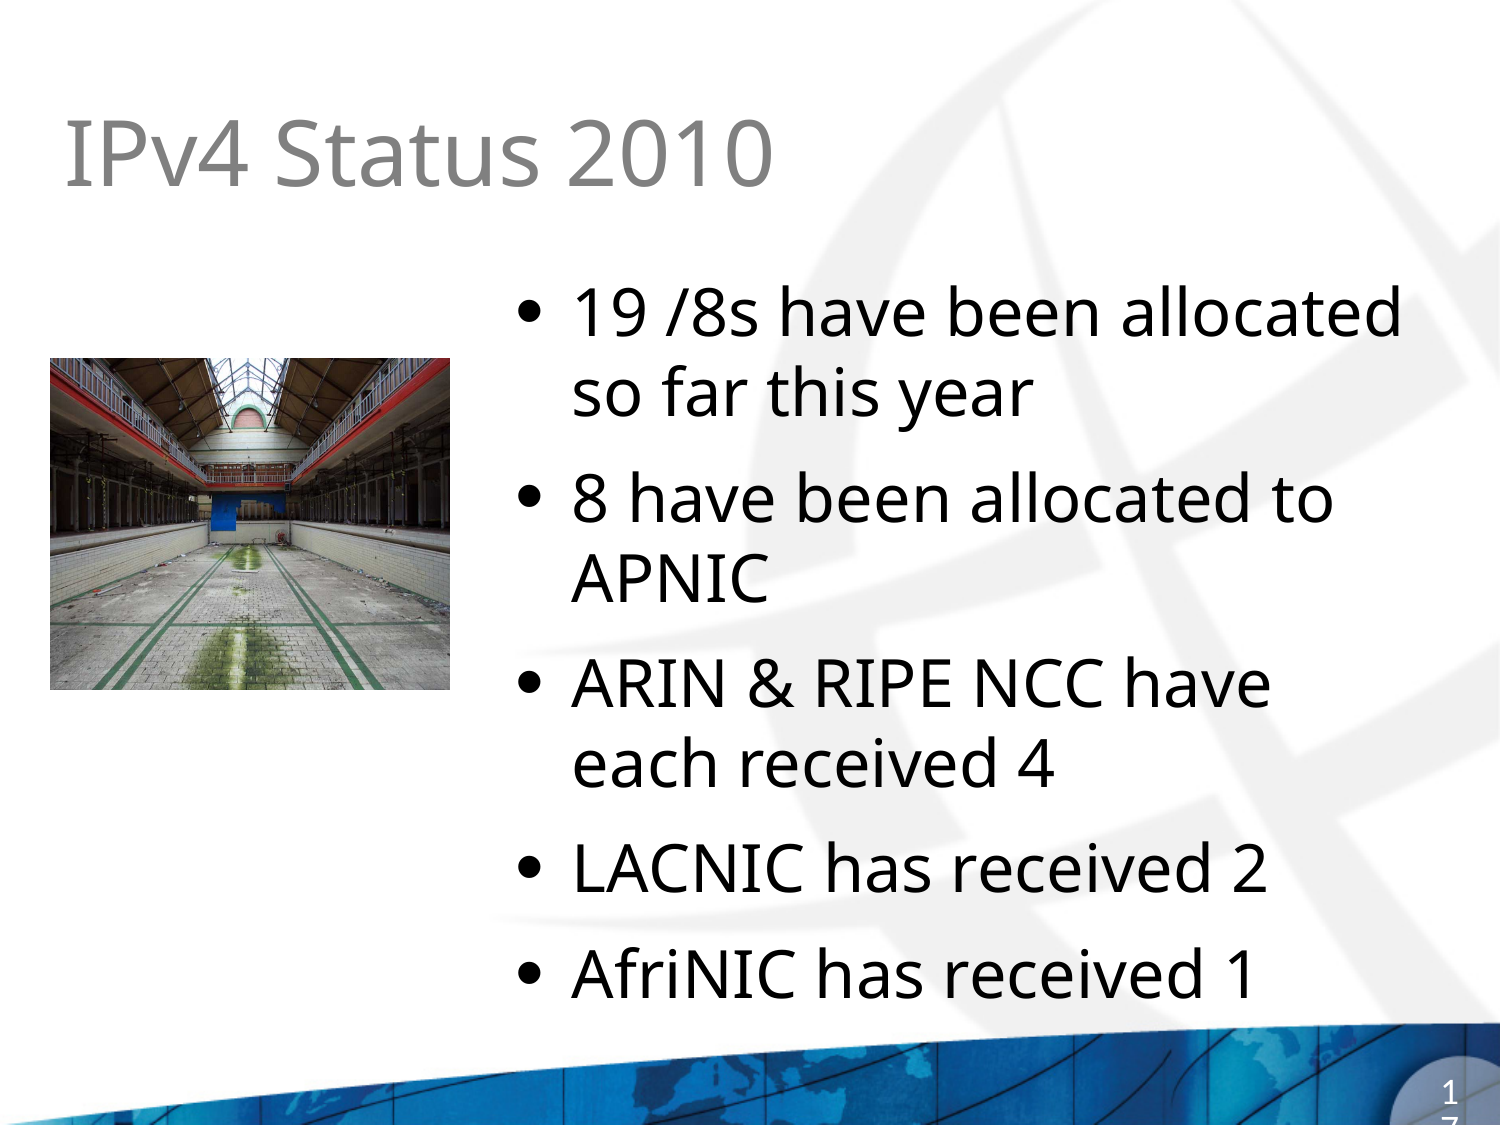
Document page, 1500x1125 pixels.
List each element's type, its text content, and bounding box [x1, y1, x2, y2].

picture [0, 0, 1500, 1125]
title IPv4 Status 2010 [454, 24, 1425, 213]
slide_number 17 [1425, 1059, 1483, 1120]
list 19 /8s have been allocated so far this year 8 have been allocated to APNIC ARIN & RIPE NCC have each received 4 LACNIC has received 2 AfriNIC has received 1 [500, 262, 1425, 1005]
